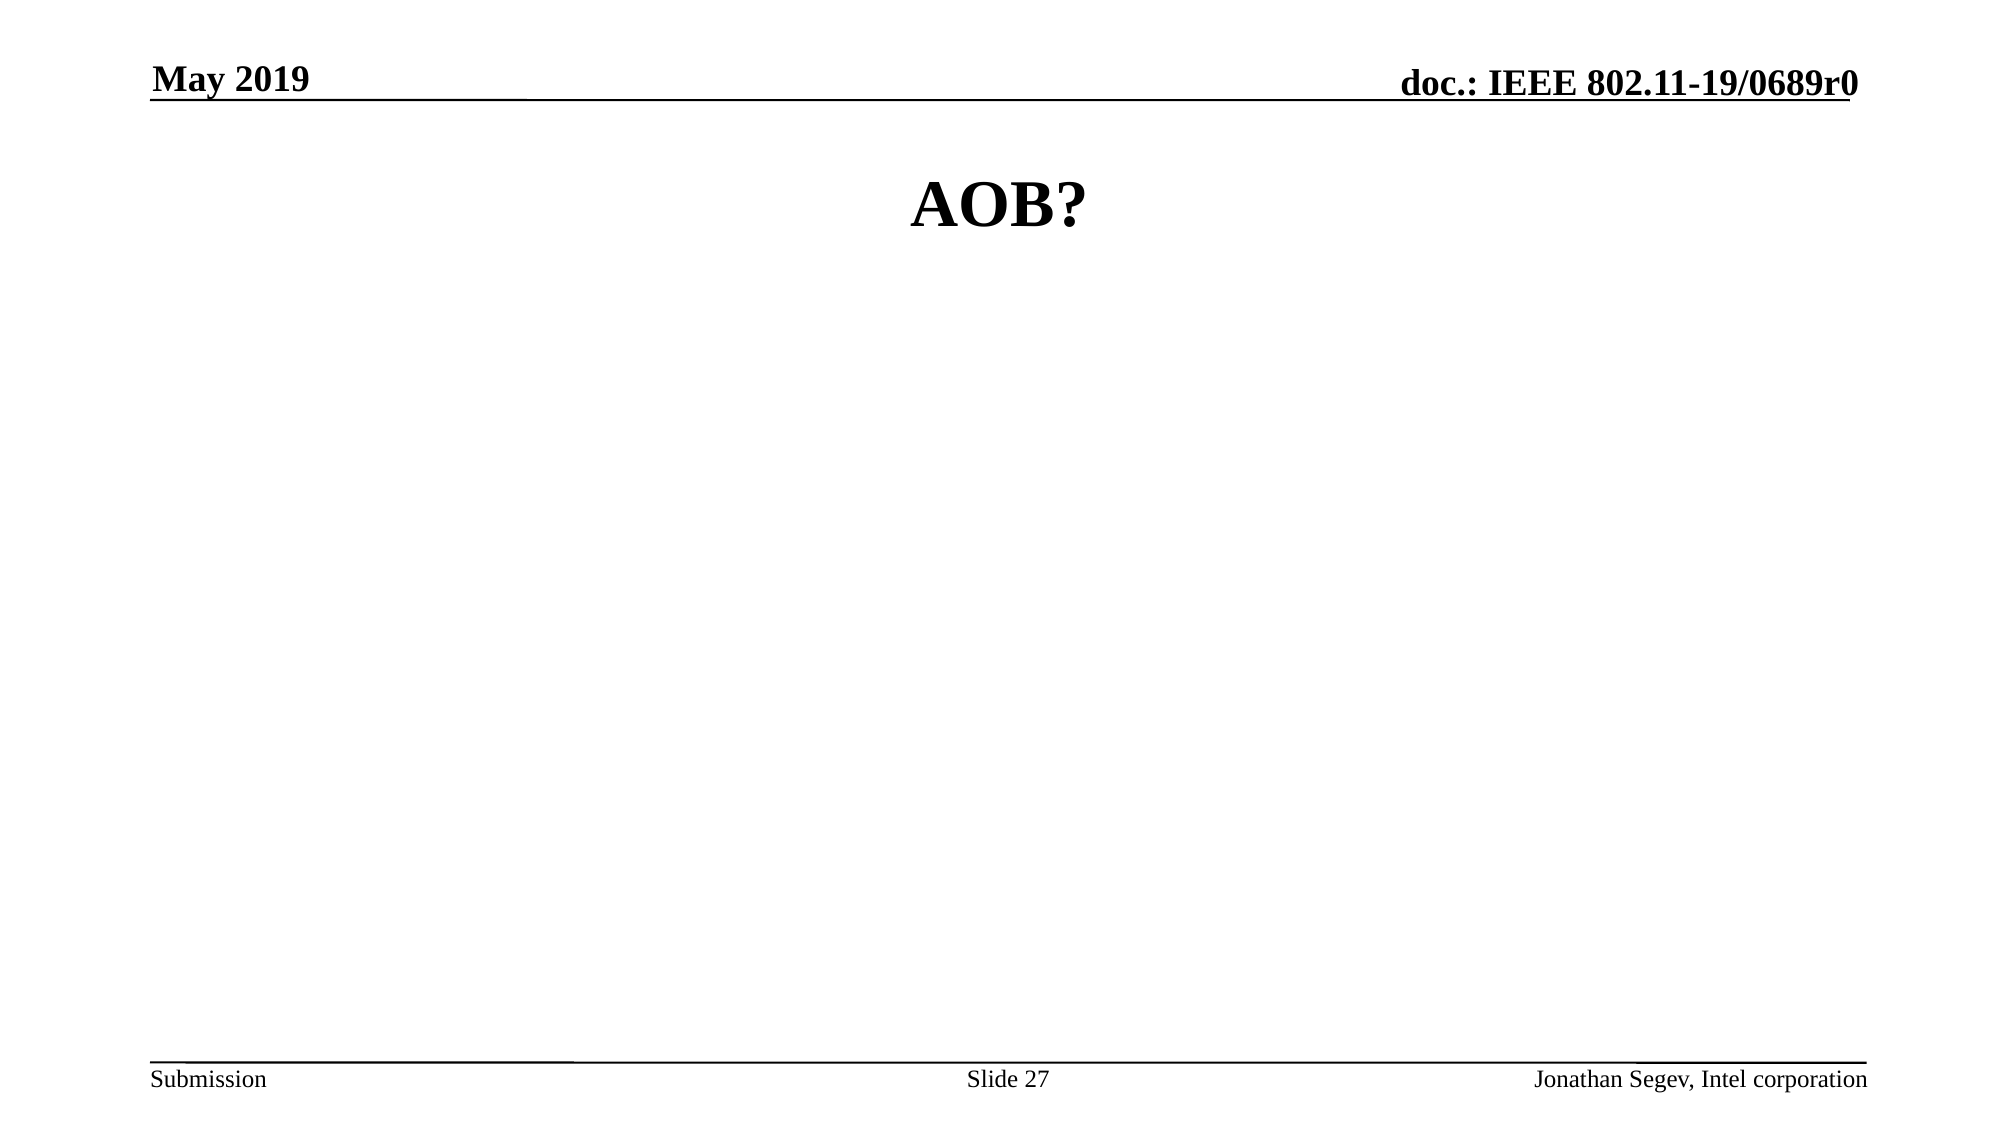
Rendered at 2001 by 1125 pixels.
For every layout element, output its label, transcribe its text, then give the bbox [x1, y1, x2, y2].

title AOB? [149, 112, 1850, 288]
footer Jonathan Segev, Intel corporation [1171, 1061, 1869, 1093]
slide_number Slide 27 [950, 1061, 1067, 1123]
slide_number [152, 54, 563, 100]
